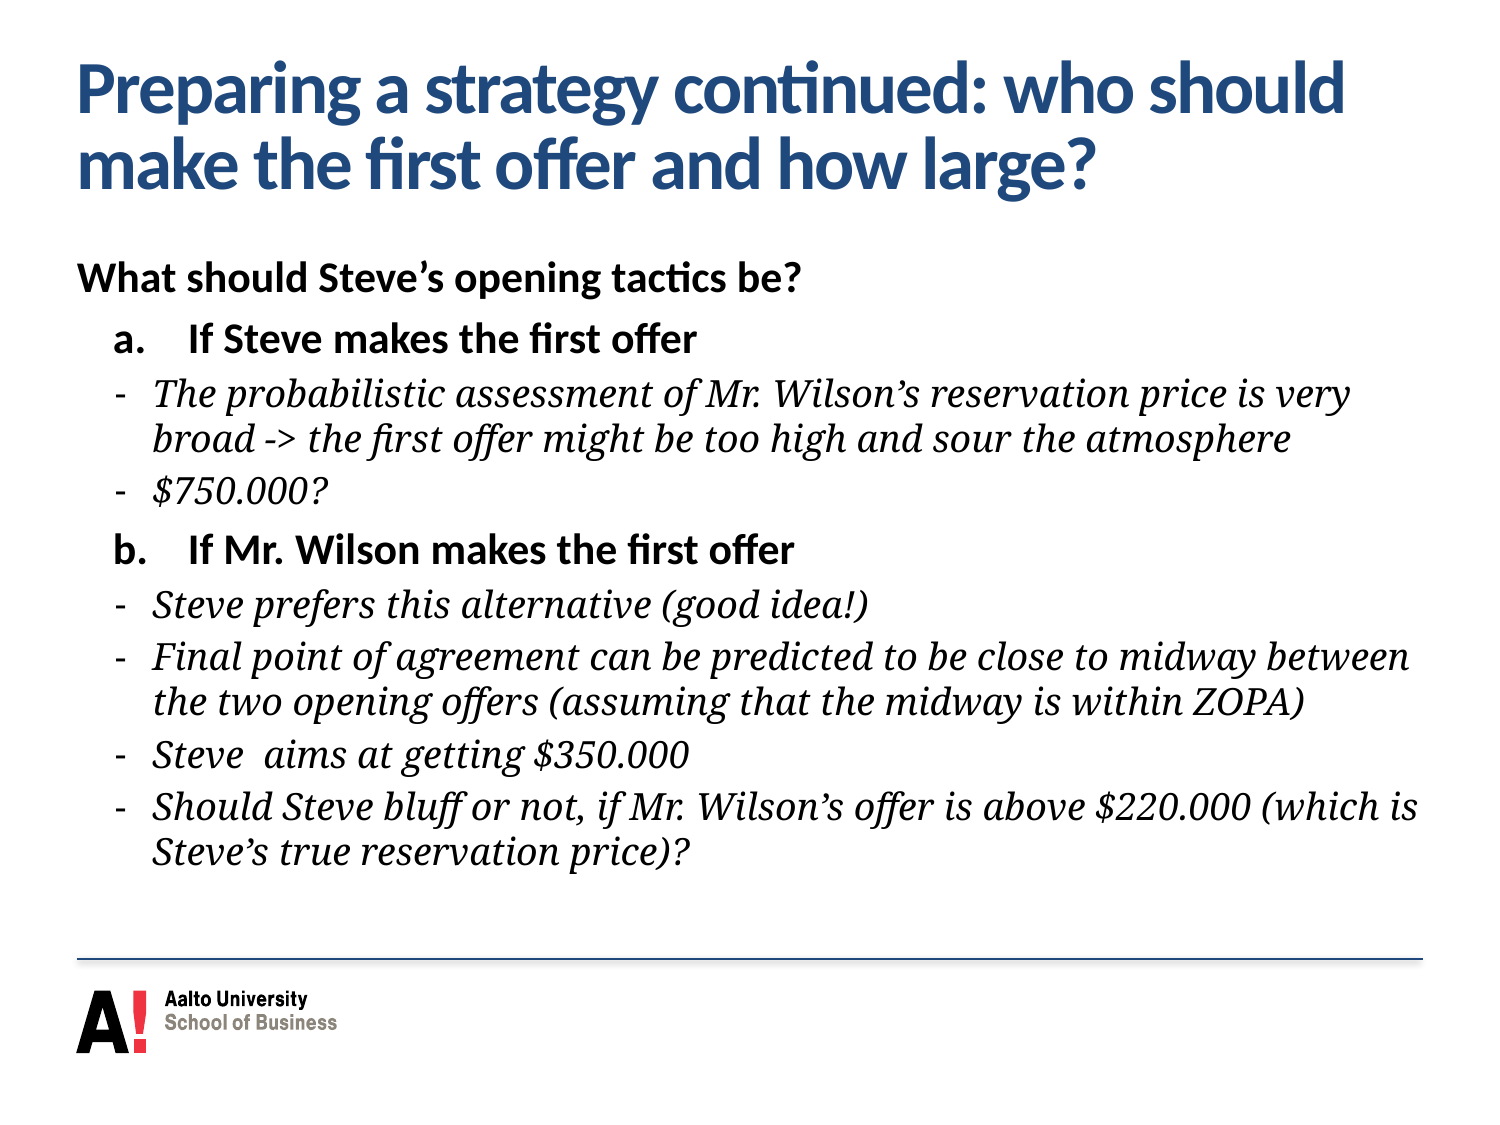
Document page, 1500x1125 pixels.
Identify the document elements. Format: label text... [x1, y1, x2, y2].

list What should Steve’s opening tactics be? If Steve makes the first offer The probabilistic assessment of Mr. Wilson’s reservation price is very broad -> the first offer might be too high and sour the atmosphere $750.000? If Mr. Wilson makes the first offer Steve prefers this alternative (good idea!) Final point of agreement can be predicted to be close to midway between the two opening offers (assuming that the midway is within ZOPA) Steve aims at getting $350.000 Should Steve bluff or not, if Mr. Wilson’s offer is above $220.000 (which is Steve’s true reservation price)? [76, 248, 1424, 948]
title Preparing a strategy continued: who should make the first offer and how large? [76, 52, 1424, 248]
